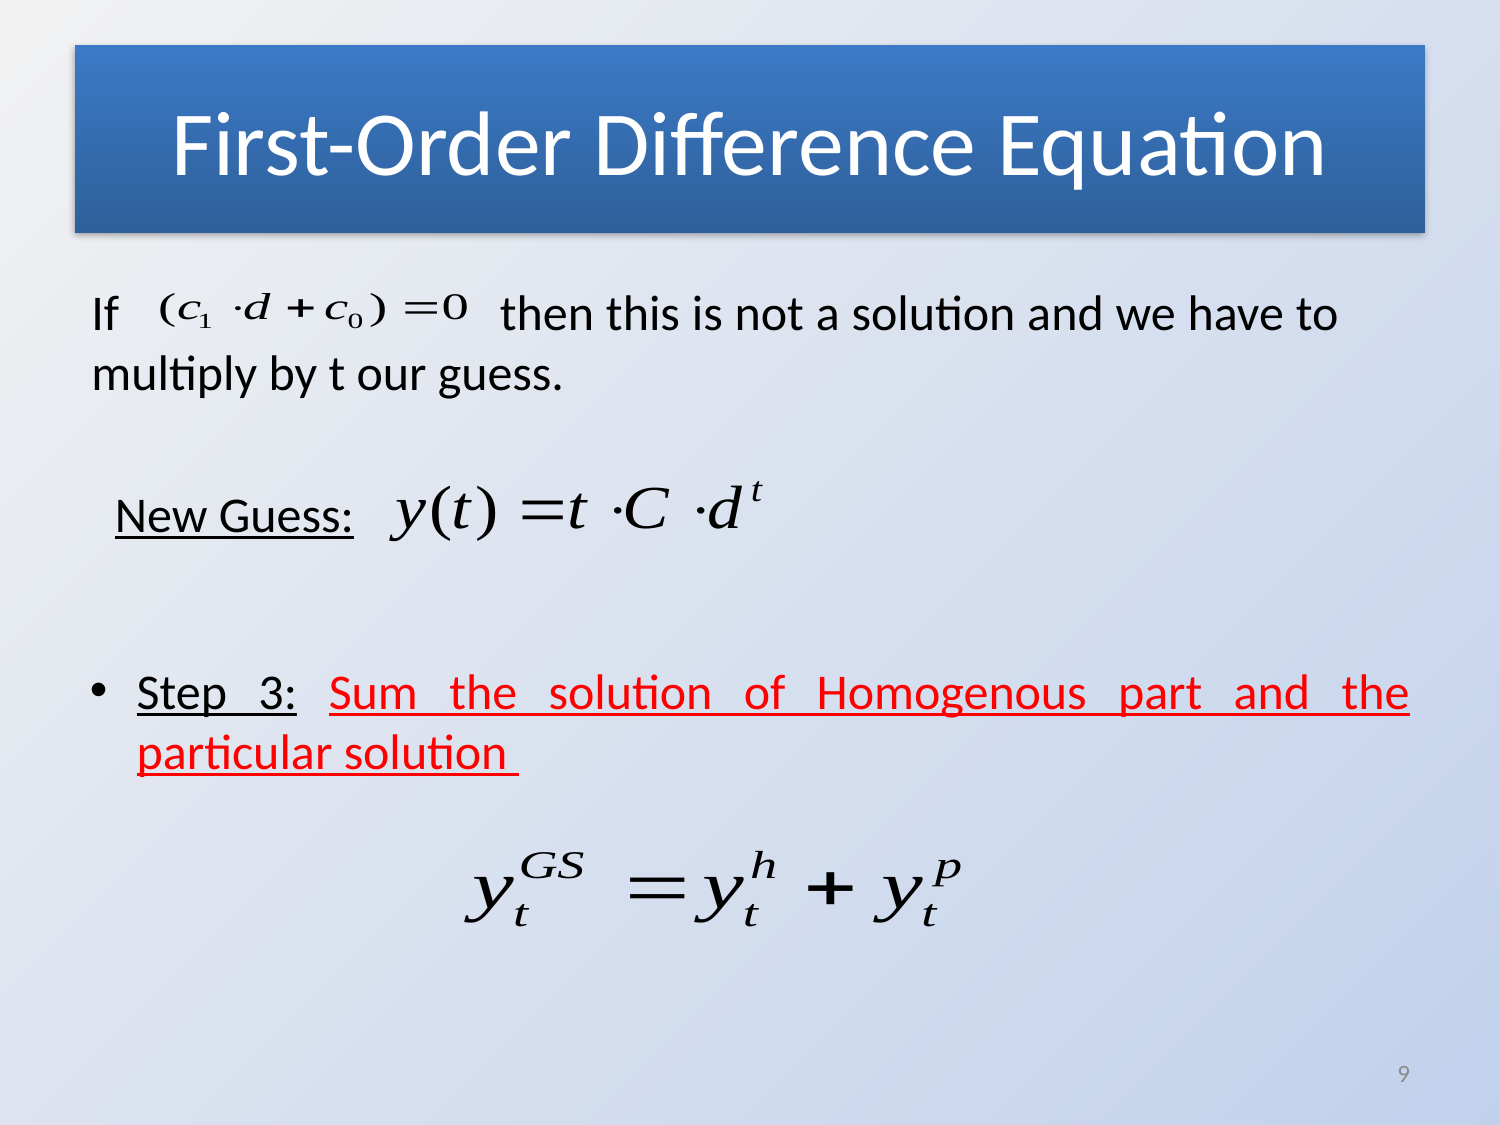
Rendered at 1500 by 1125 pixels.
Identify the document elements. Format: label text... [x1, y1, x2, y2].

text_box New Guess: [100, 475, 373, 551]
slide_number 9 [1074, 1042, 1425, 1103]
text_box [378, 461, 780, 555]
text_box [150, 281, 479, 339]
title First-Order Difference Equation [75, 45, 1425, 233]
text_box If then this is not a solution and we have to multiply by t our guess. [76, 273, 1355, 409]
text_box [449, 835, 982, 943]
text_box Step 3: Sum the solution of Homogenous part and the particular solution [74, 651, 1425, 787]
